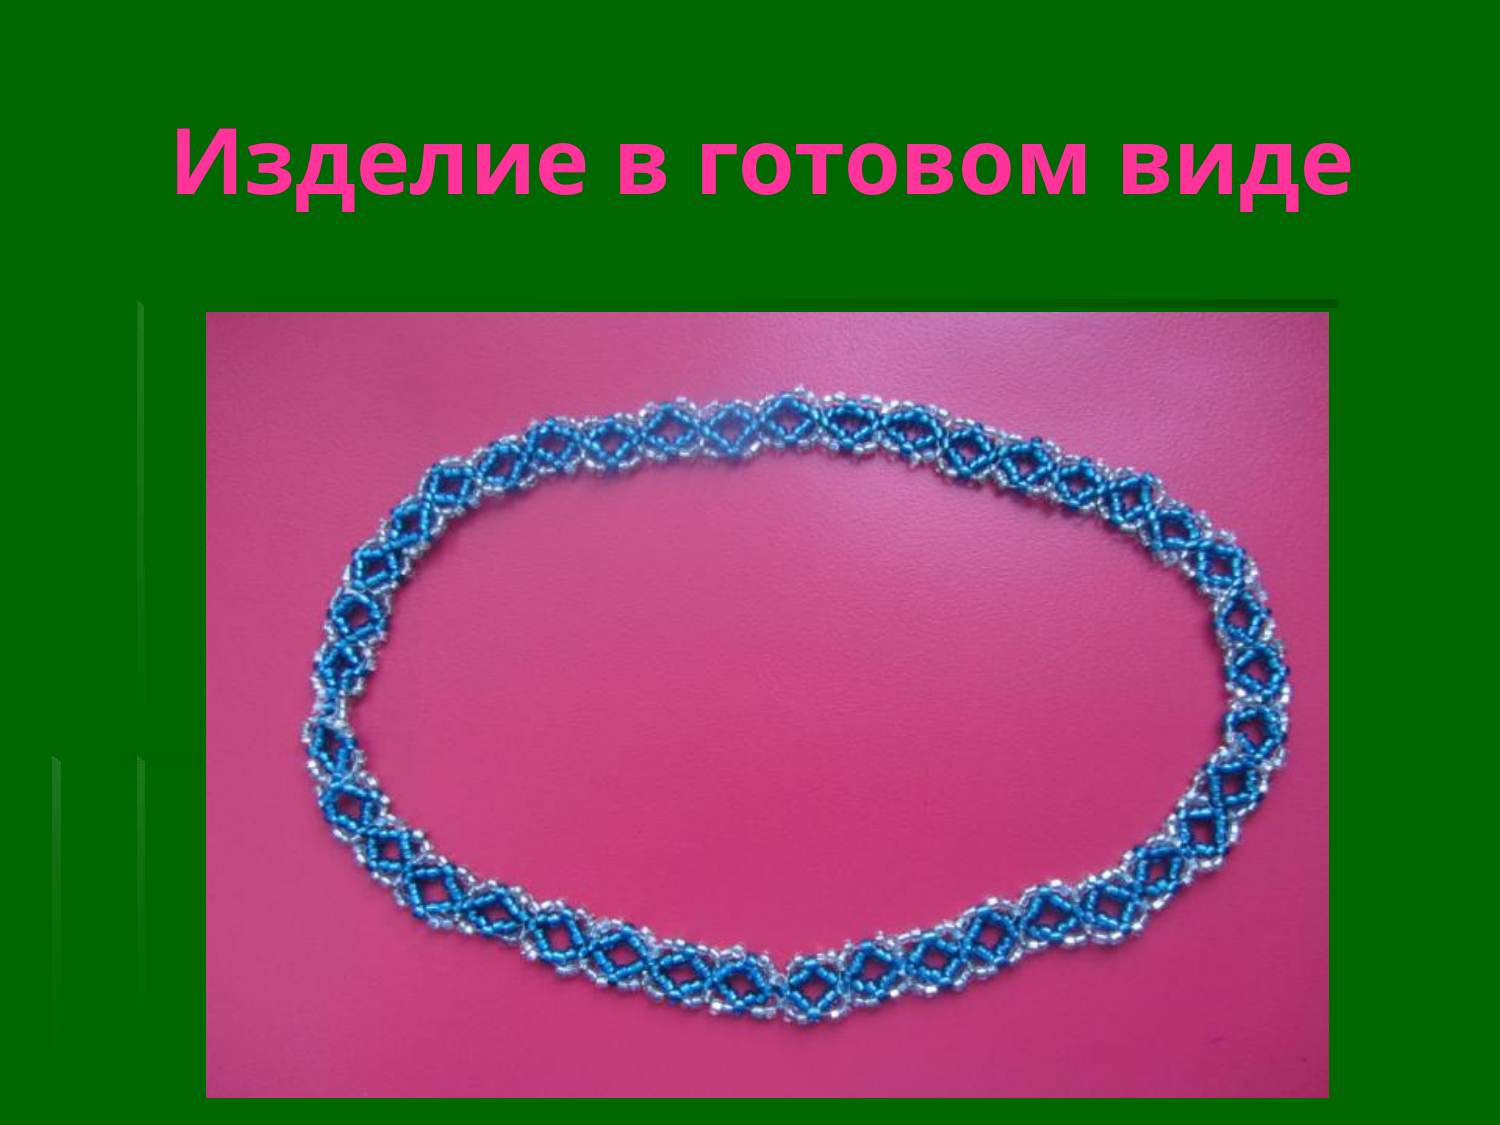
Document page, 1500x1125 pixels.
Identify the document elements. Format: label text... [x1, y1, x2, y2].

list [206, 312, 1330, 1098]
title Изделие в готовом виде [74, 39, 1451, 276]
